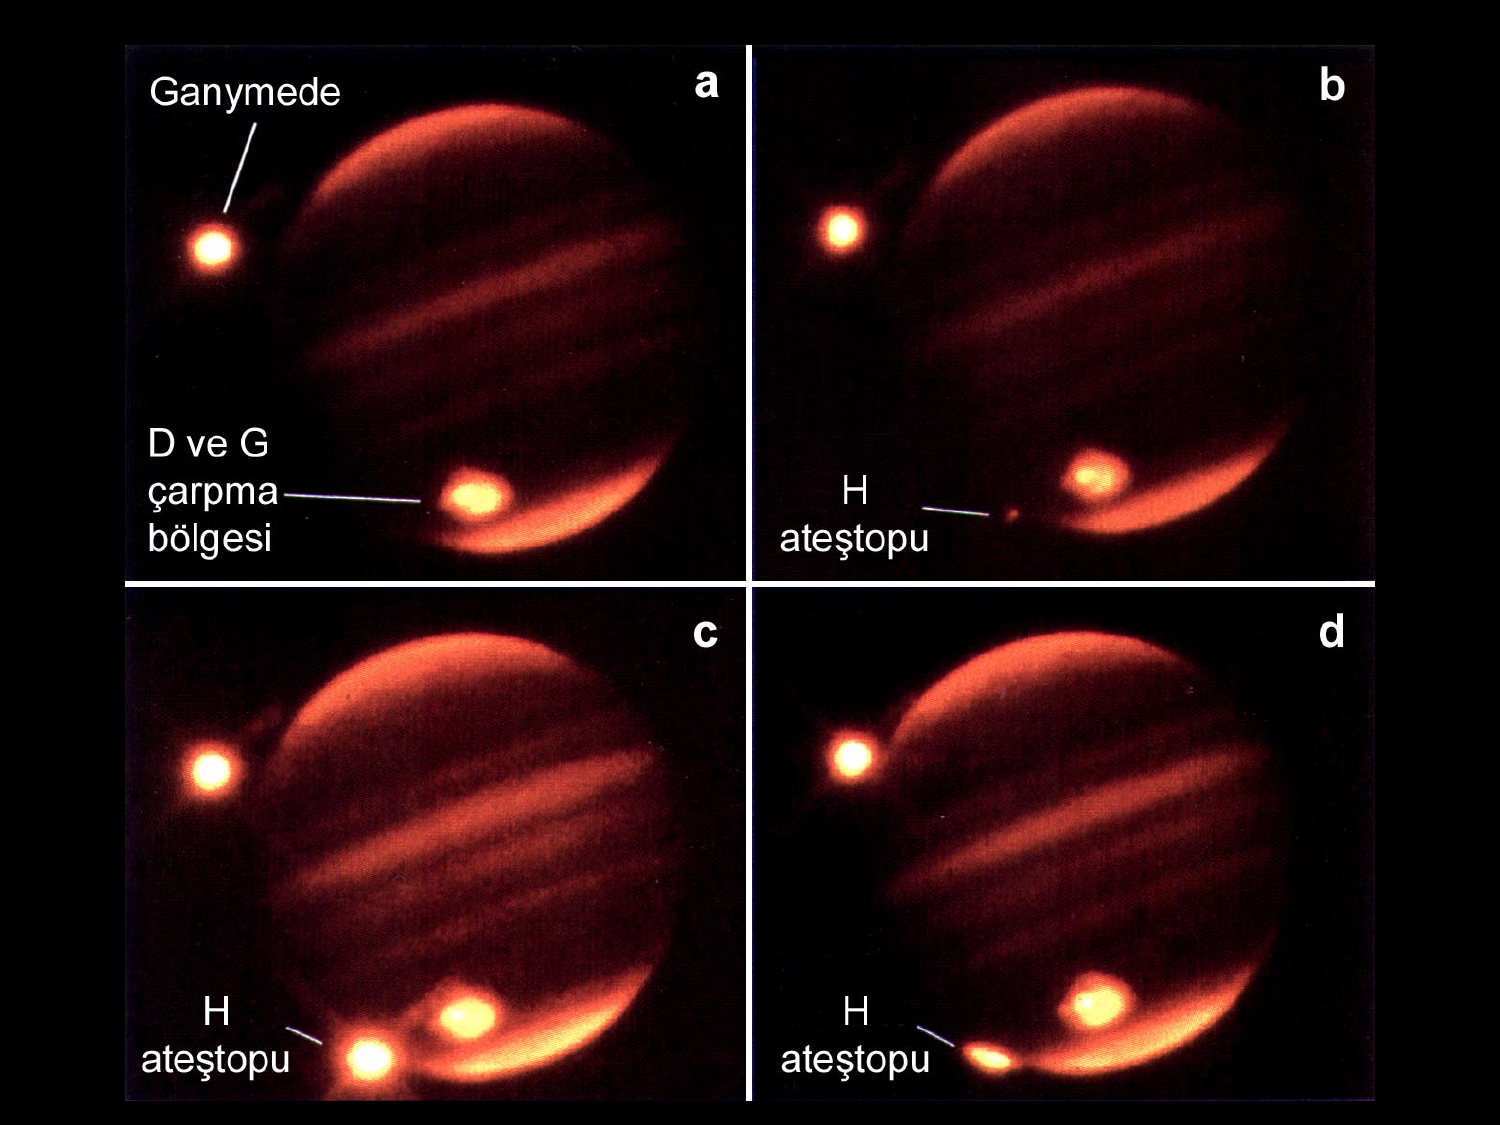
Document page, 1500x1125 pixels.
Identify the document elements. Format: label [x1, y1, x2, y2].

picture [124, 45, 1376, 1101]
